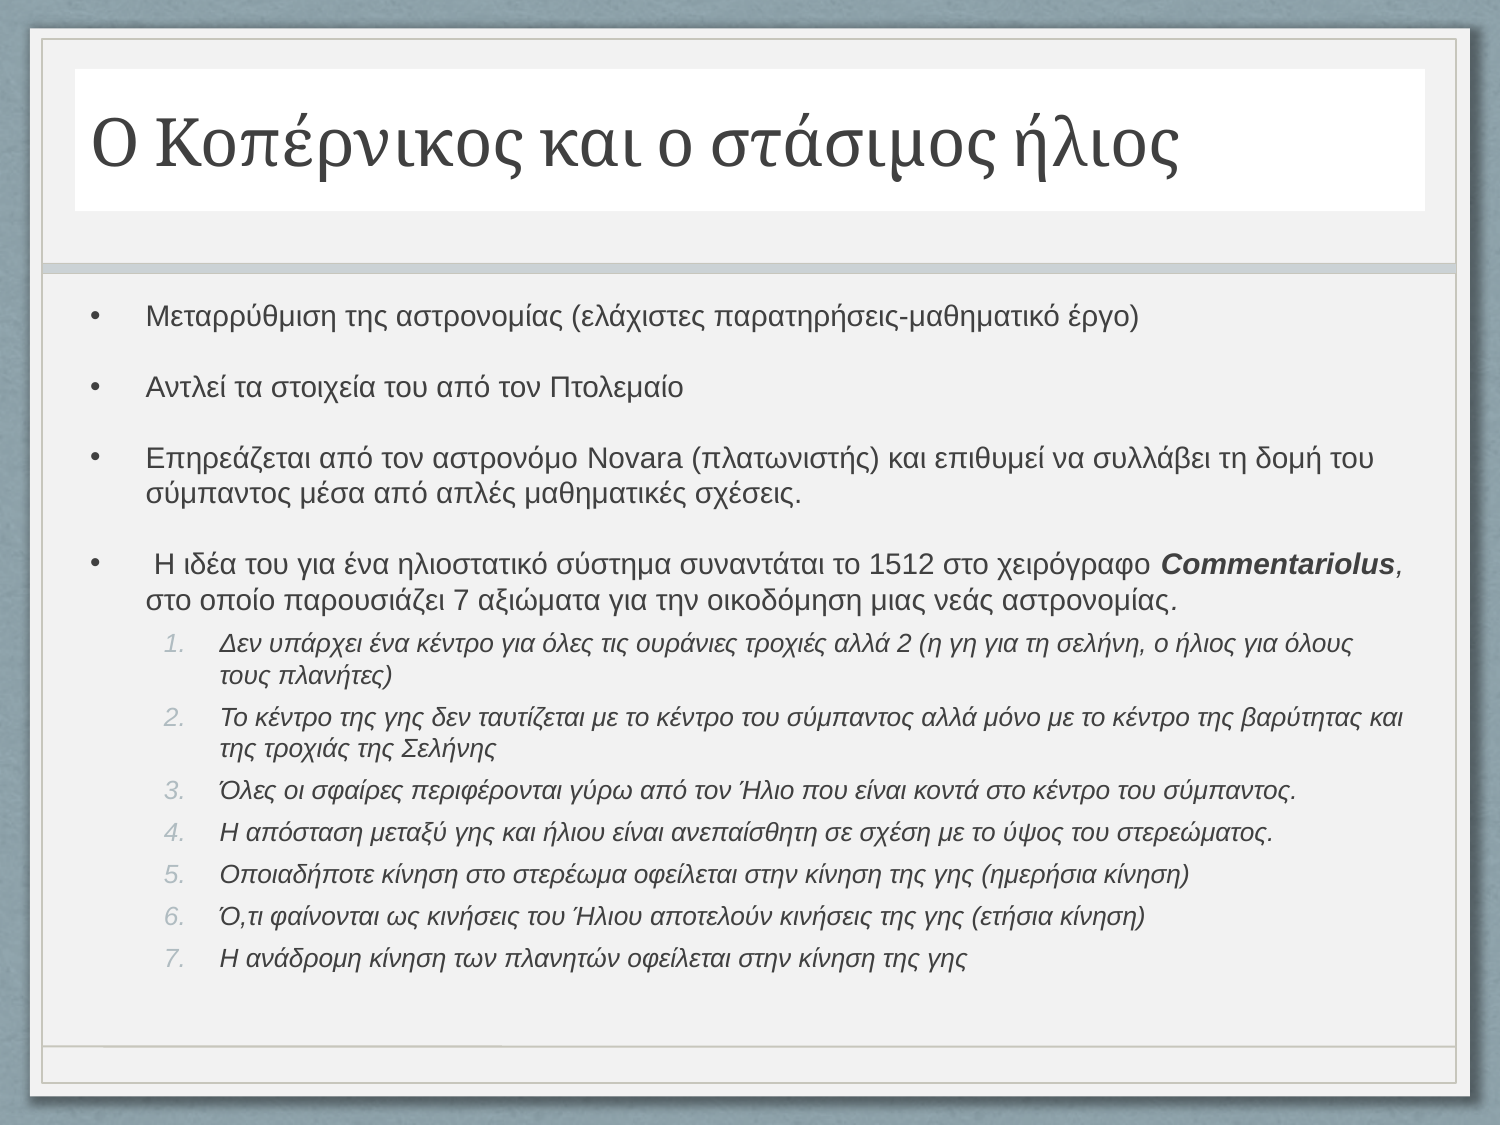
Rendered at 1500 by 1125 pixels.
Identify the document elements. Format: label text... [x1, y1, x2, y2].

list Μεταρρύθμιση της αστρονομίας (ελάχιστες παρατηρήσεις-μαθηματικό έργο) Αντλεί τα στοιχεία του από τον Πτολεμαίο Επηρεάζεται από τον αστρονόμο Novara (πλατωνιστής) και επιθυμεί να συλλάβει τη δομή του σύμπαντος μέσα από απλές μαθηματικές σχέσεις. Η ιδέα του για ένα ηλιοστατικό σύστημα συναντάται το 1512 στο χειρόγραφο Commentariolus, στο οποίο παρουσιάζει 7 αξιώματα για την οικοδόμηση μιας νεάς αστρονομίας. Δεν υπάρχει ένα κέντρο για όλες τις ουράνιες τροχιές αλλά 2 (η γη για τη σελήνη, ο ήλιος για όλους τους πλανήτες) Το κέντρο της γης δεν ταυτίζεται με το κέντρο του σύμπαντος αλλά μόνο με το κέντρο της βαρύτητας και της τροχιάς της Σελήνης Όλες οι σφαίρες περιφέρονται γύρω από τον Ήλιο που είναι κοντά στο κέντρο του σύμπαντος. Η απόσταση μεταξύ γης και ήλιου είναι ανεπαίσθητη σε σχέση με το ύψος του στερεώματος. Οποιαδήποτε κίνηση στο στερέωμα οφείλεται στην κίνηση της γης (ημερήσια κίνηση) Ό,τι φαίνονται ως κινήσεις του Ήλιου αποτελούν κινήσεις της γης (ετήσια κίνηση) Η ανάδρομη κίνηση των πλανητών οφείλεται στην κίνηση της γης [75, 289, 1425, 1005]
title Ο Κοπέρνικος και ο στάσιμος ήλιος [75, 68, 1425, 212]
